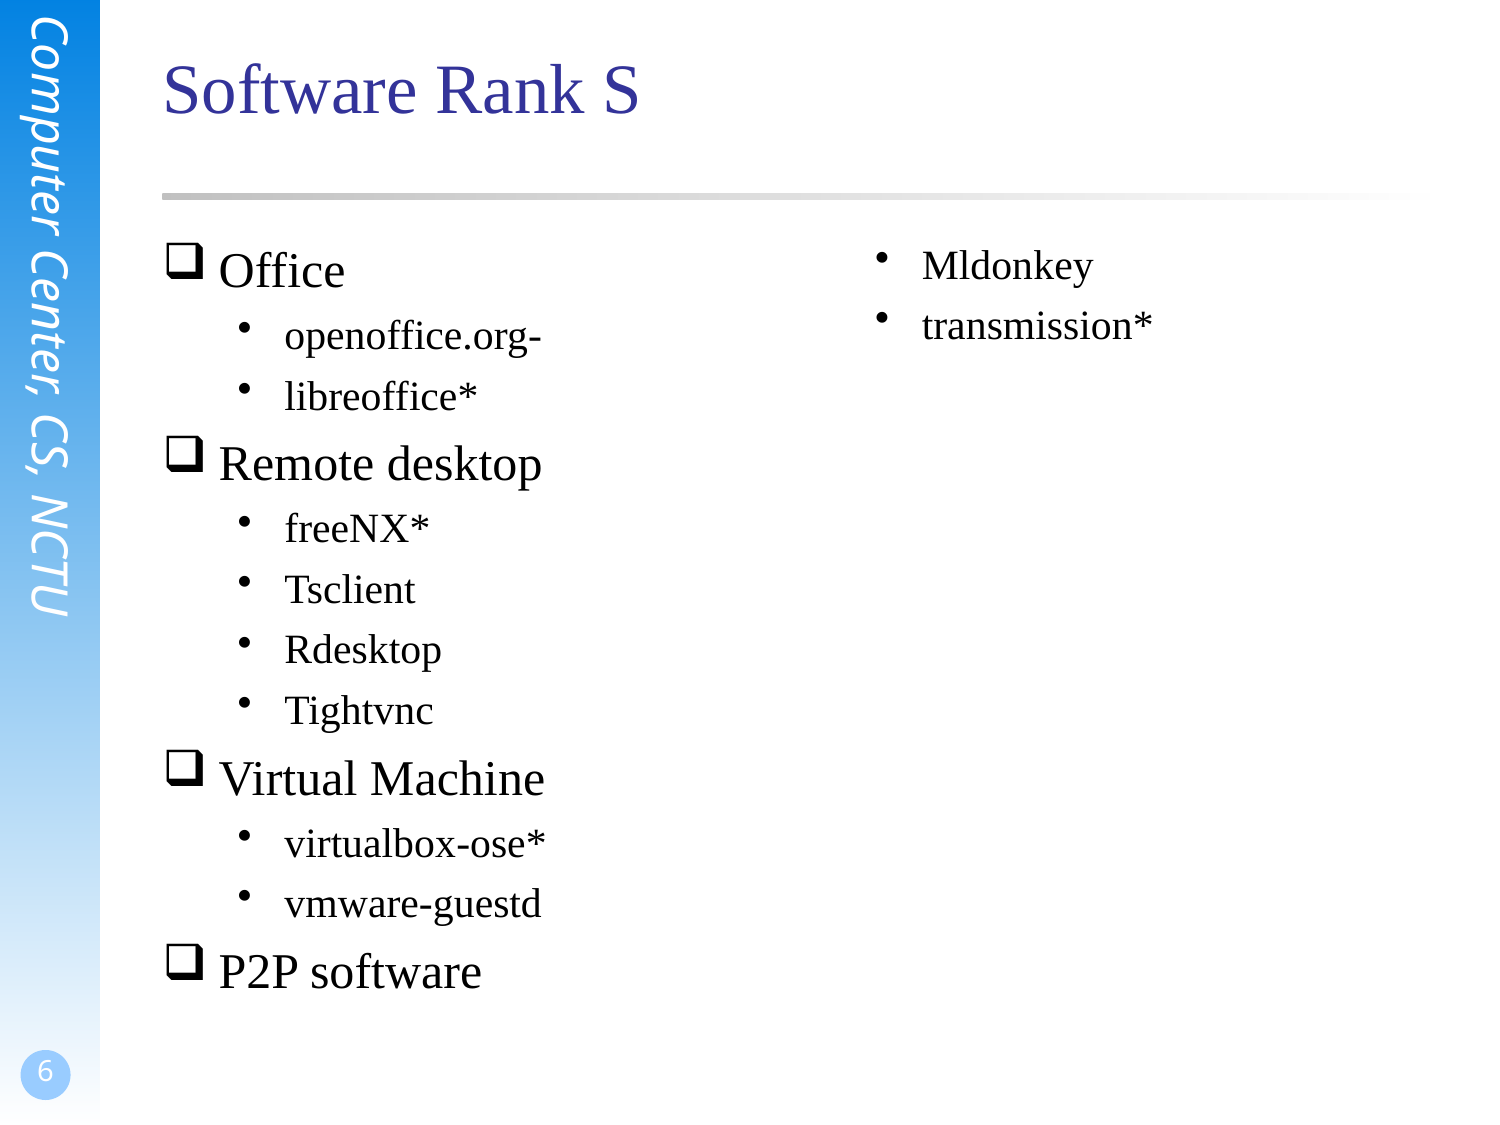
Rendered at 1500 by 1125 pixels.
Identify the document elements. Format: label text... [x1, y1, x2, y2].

list Office openoffice.org- libreoffice* Remote desktop freeNX* Tsclient Rdesktop Tightvnc Virtual Machine virtualbox-ose* vmware-guestd P2P software Mldonkey transmission* [162, 237, 1438, 1001]
title Software Rank S [162, 42, 1438, 231]
